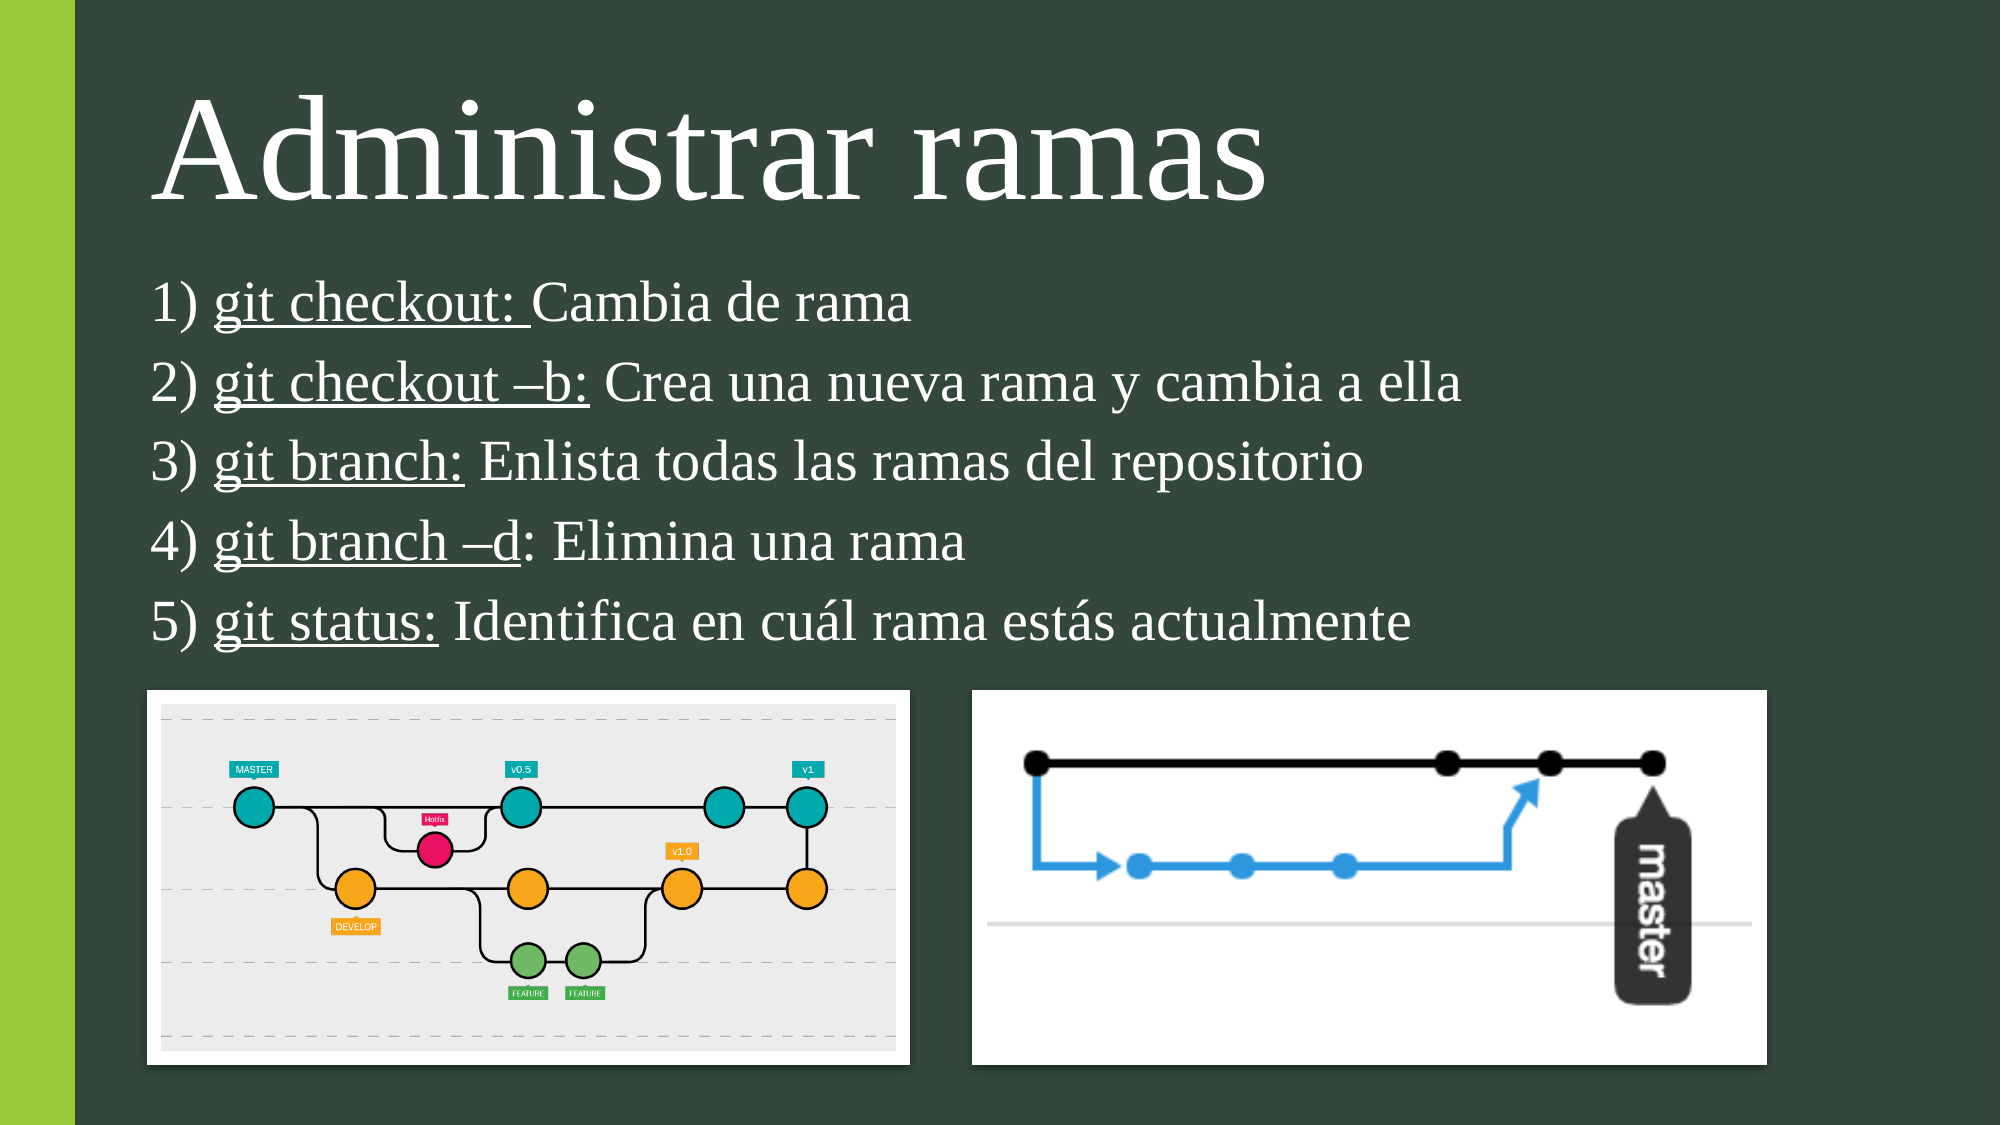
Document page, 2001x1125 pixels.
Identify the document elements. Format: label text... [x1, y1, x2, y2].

title Administrar ramas [135, 60, 2000, 238]
picture [160, 704, 896, 1051]
picture [986, 704, 1753, 1051]
text_box 1) git checkout: Cambia de rama 2) git checkout –b: Crea una nueva rama y cambia a ella 3) git branch: Enlista todas las ramas del repositorio 4) git branch –d: Elimina una rama 5) git status: Identifica en cuál rama estás actualmente [135, 245, 1531, 658]
